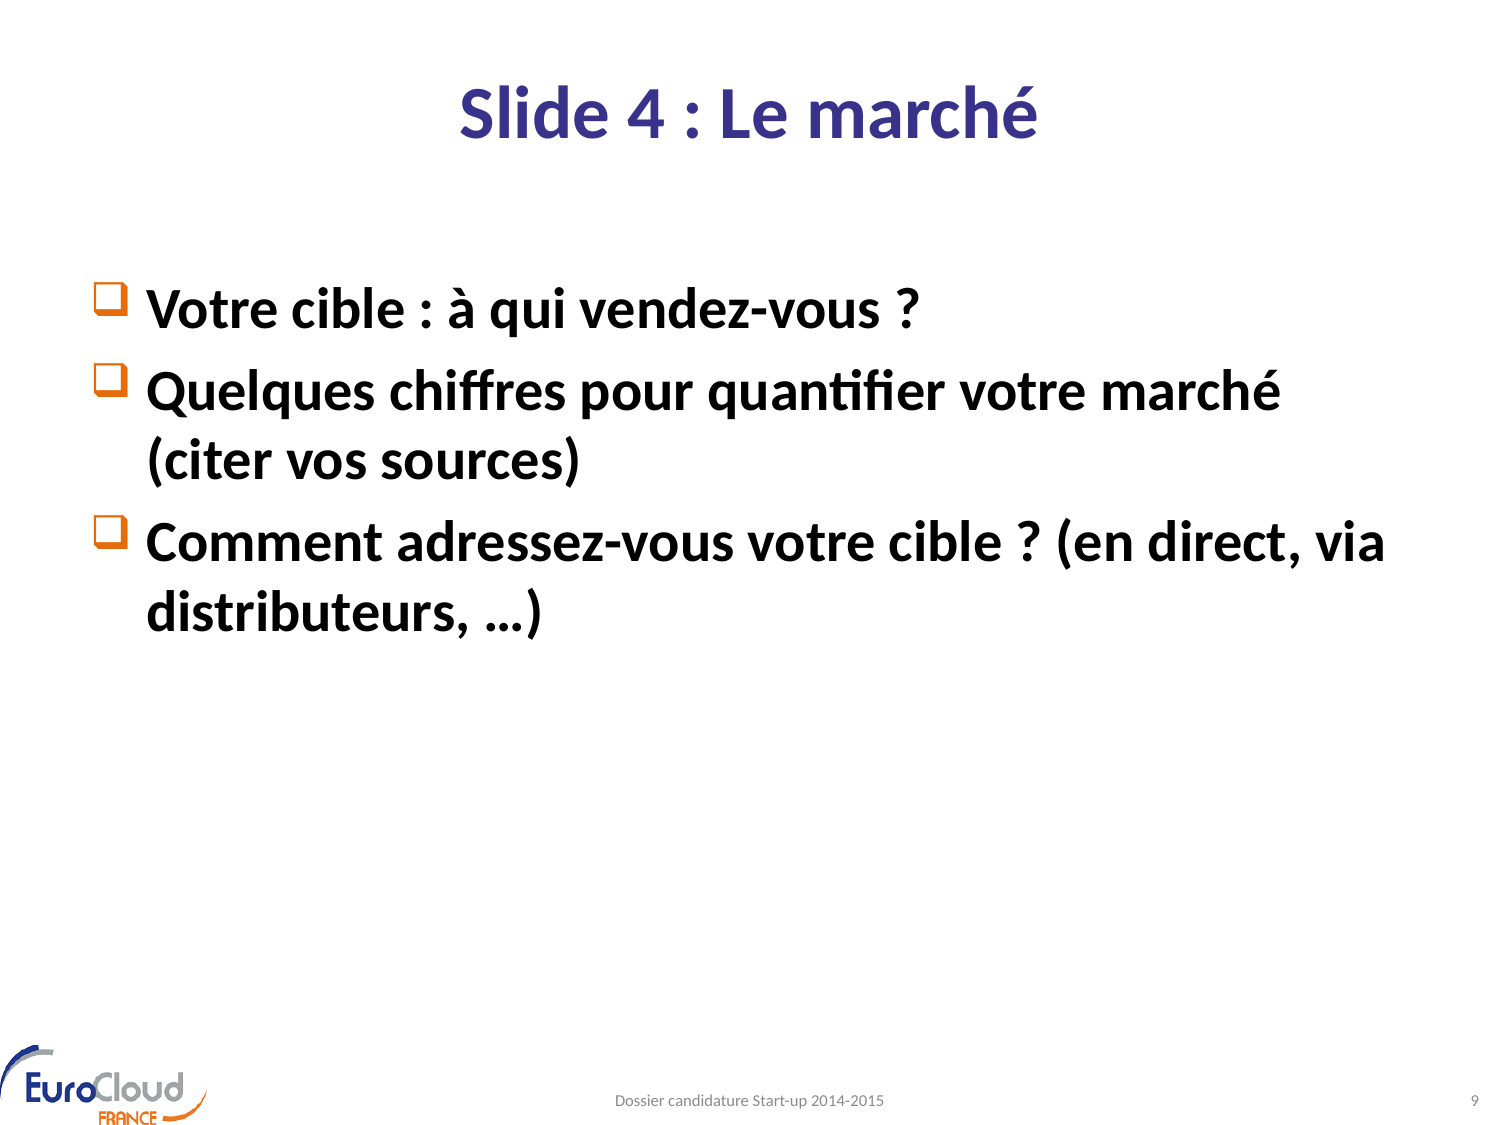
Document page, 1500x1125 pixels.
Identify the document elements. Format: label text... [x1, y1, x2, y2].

footer Dossier candidature Start-up 2014-2015 [512, 1069, 988, 1125]
picture [0, 1044, 207, 1125]
title Slide 4 : Le marché [75, 45, 1425, 173]
slide_number 9 [1144, 1069, 1495, 1125]
list Votre cible : à qui vendez-vous ? Quelques chiffres pour quantifier votre marché (citer vos sources) Comment adressez-vous votre cible ? (en direct, via distributeurs, …) [75, 262, 1425, 1005]
